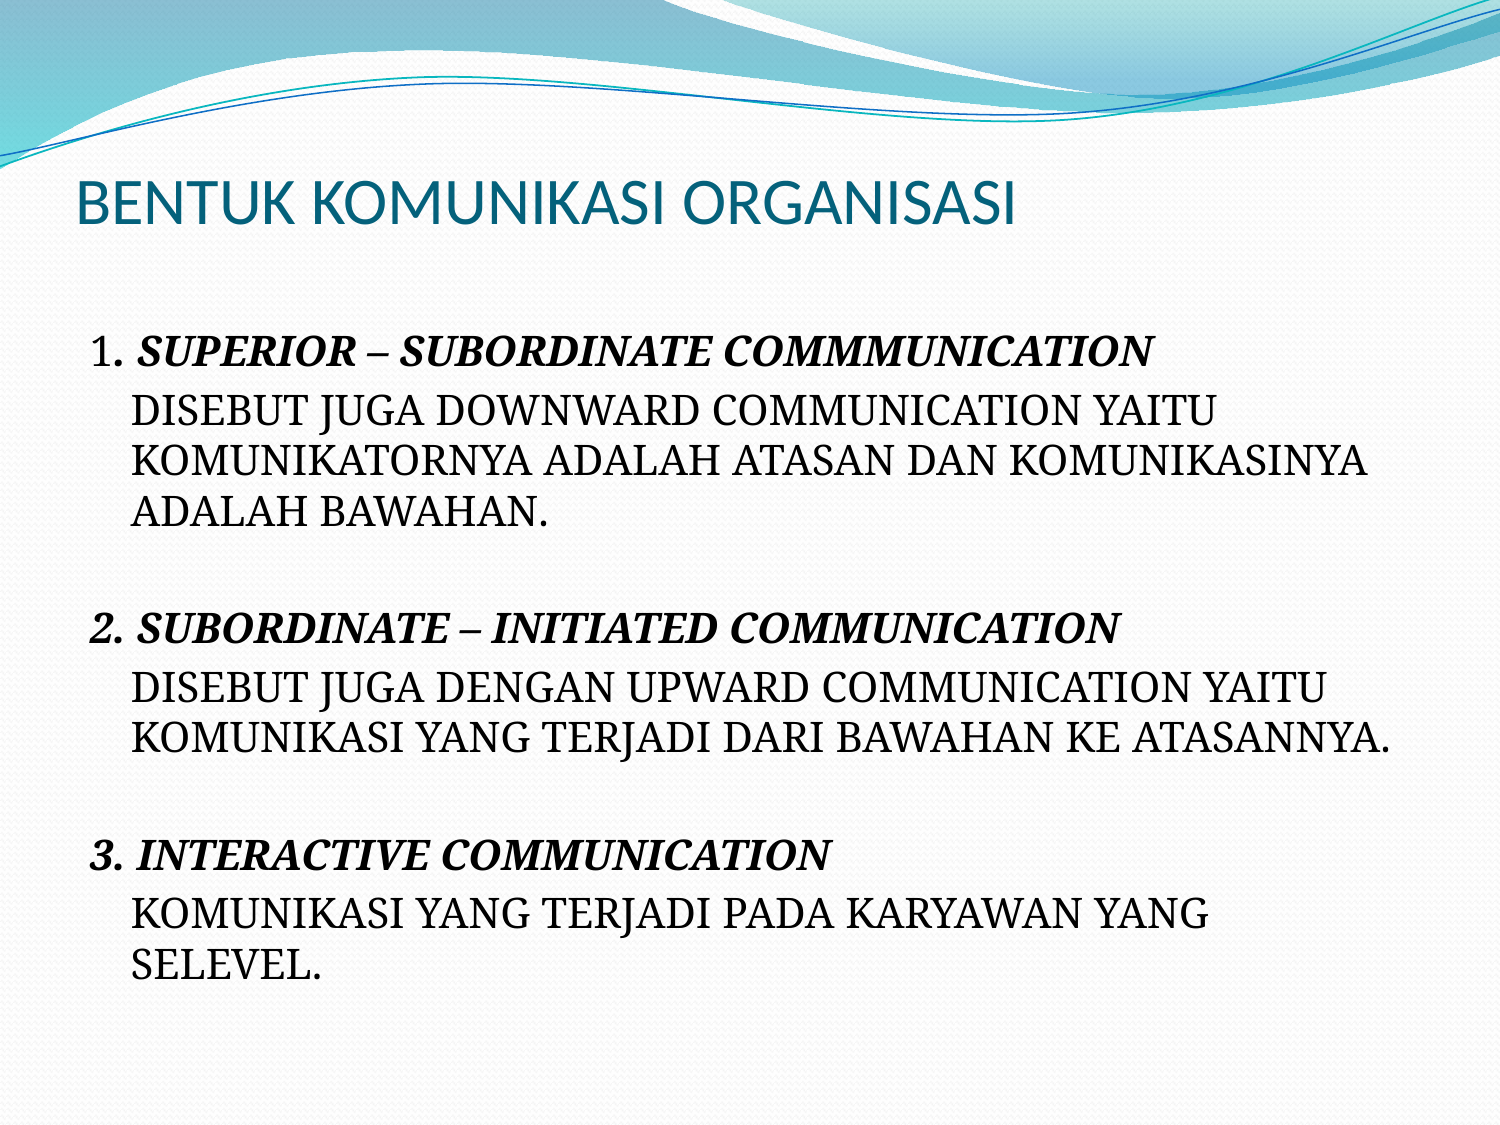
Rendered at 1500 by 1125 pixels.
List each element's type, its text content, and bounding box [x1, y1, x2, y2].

title BENTUK KOMUNIKASI ORGANISASI [75, 50, 1425, 238]
list 1. SUPERIOR – SUBORDINATE COMMMUNICATION DISEBUT JUGA DOWNWARD COMMUNICATION YAITU KOMUNIKATORNYA ADALAH ATASAN DAN KOMUNIKASINYA ADALAH BAWAHAN. 2. SUBORDINATE – INITIATED COMMUNICATION DISEBUT JUGA DENGAN UPWARD COMMUNICATION YAITU KOMUNIKASI YANG TERJADI DARI BAWAHAN KE ATASANNYA. 3. INTERACTIVE COMMUNICATION KOMUNIKASI YANG TERJADI PADA KARYAWAN YANG SELEVEL. [75, 317, 1425, 1038]
